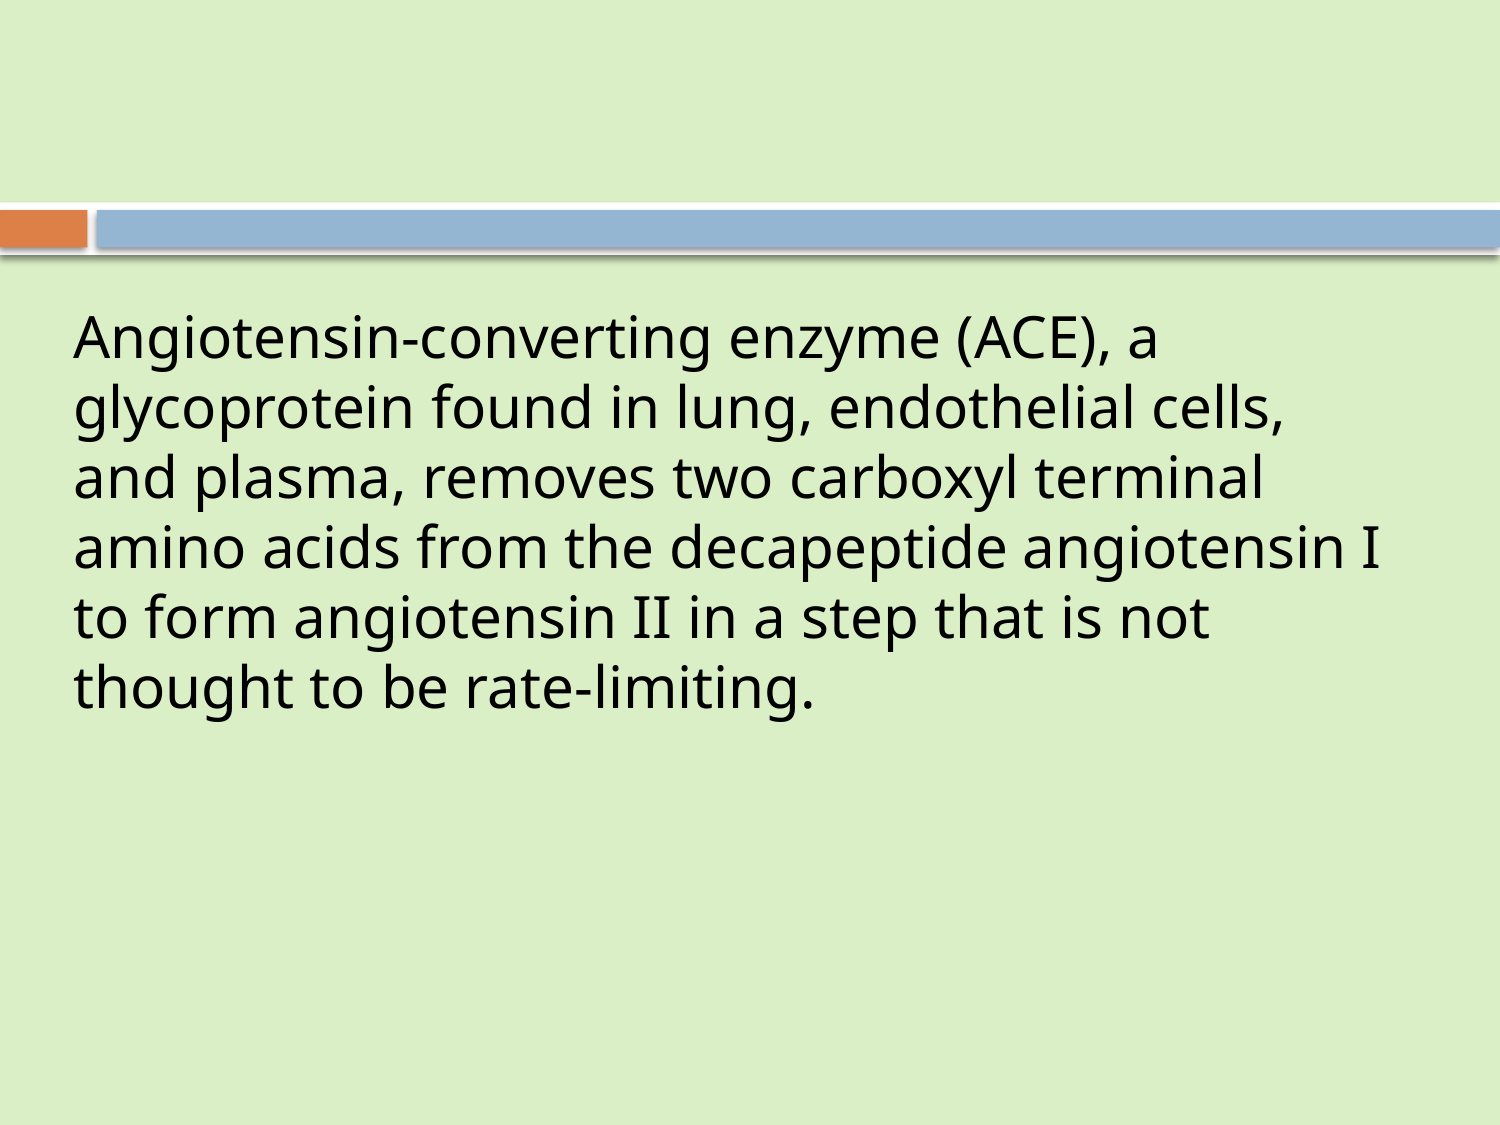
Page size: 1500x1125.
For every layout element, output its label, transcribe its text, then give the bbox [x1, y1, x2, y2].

text_box Angiotensin-converting enzyme (ACE), a glycoprotein found in lung, endothelial cells, and plasma, removes two carboxyl terminal amino acids from the decapeptide angiotensin I to form angiotensin II in a step that is not thought to be rate-limiting. [58, 292, 1418, 728]
